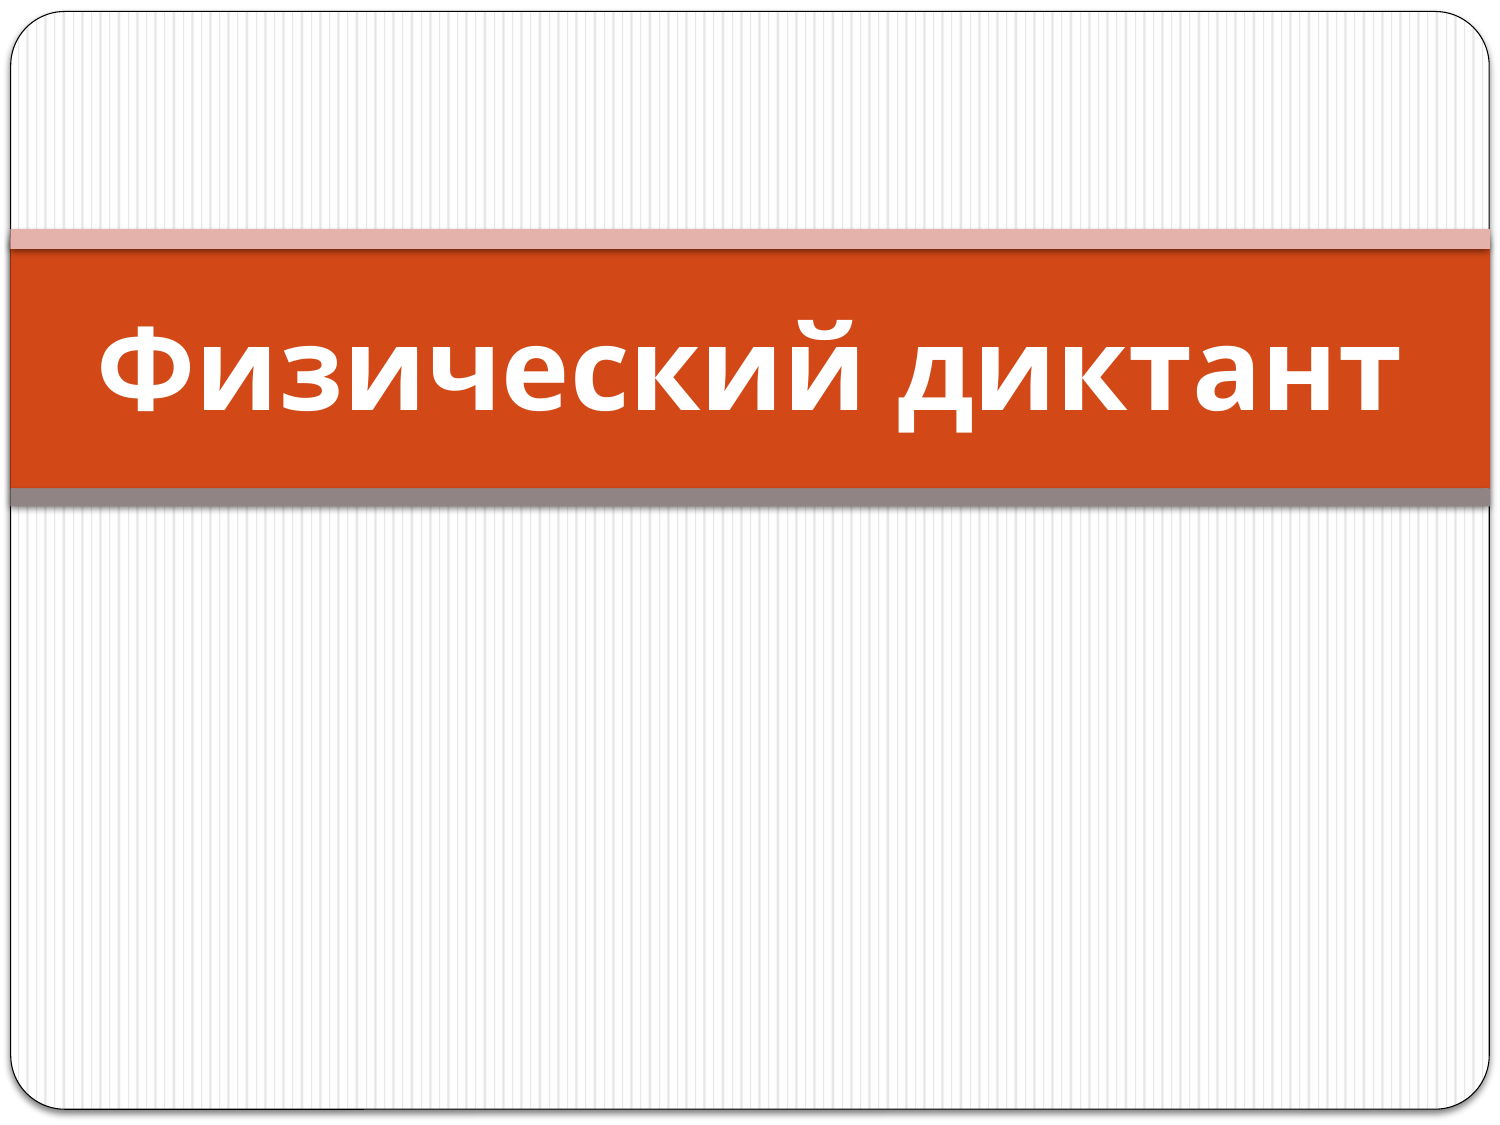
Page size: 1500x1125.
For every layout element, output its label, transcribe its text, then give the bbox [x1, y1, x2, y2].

title Физический диктант [75, 247, 1425, 489]
